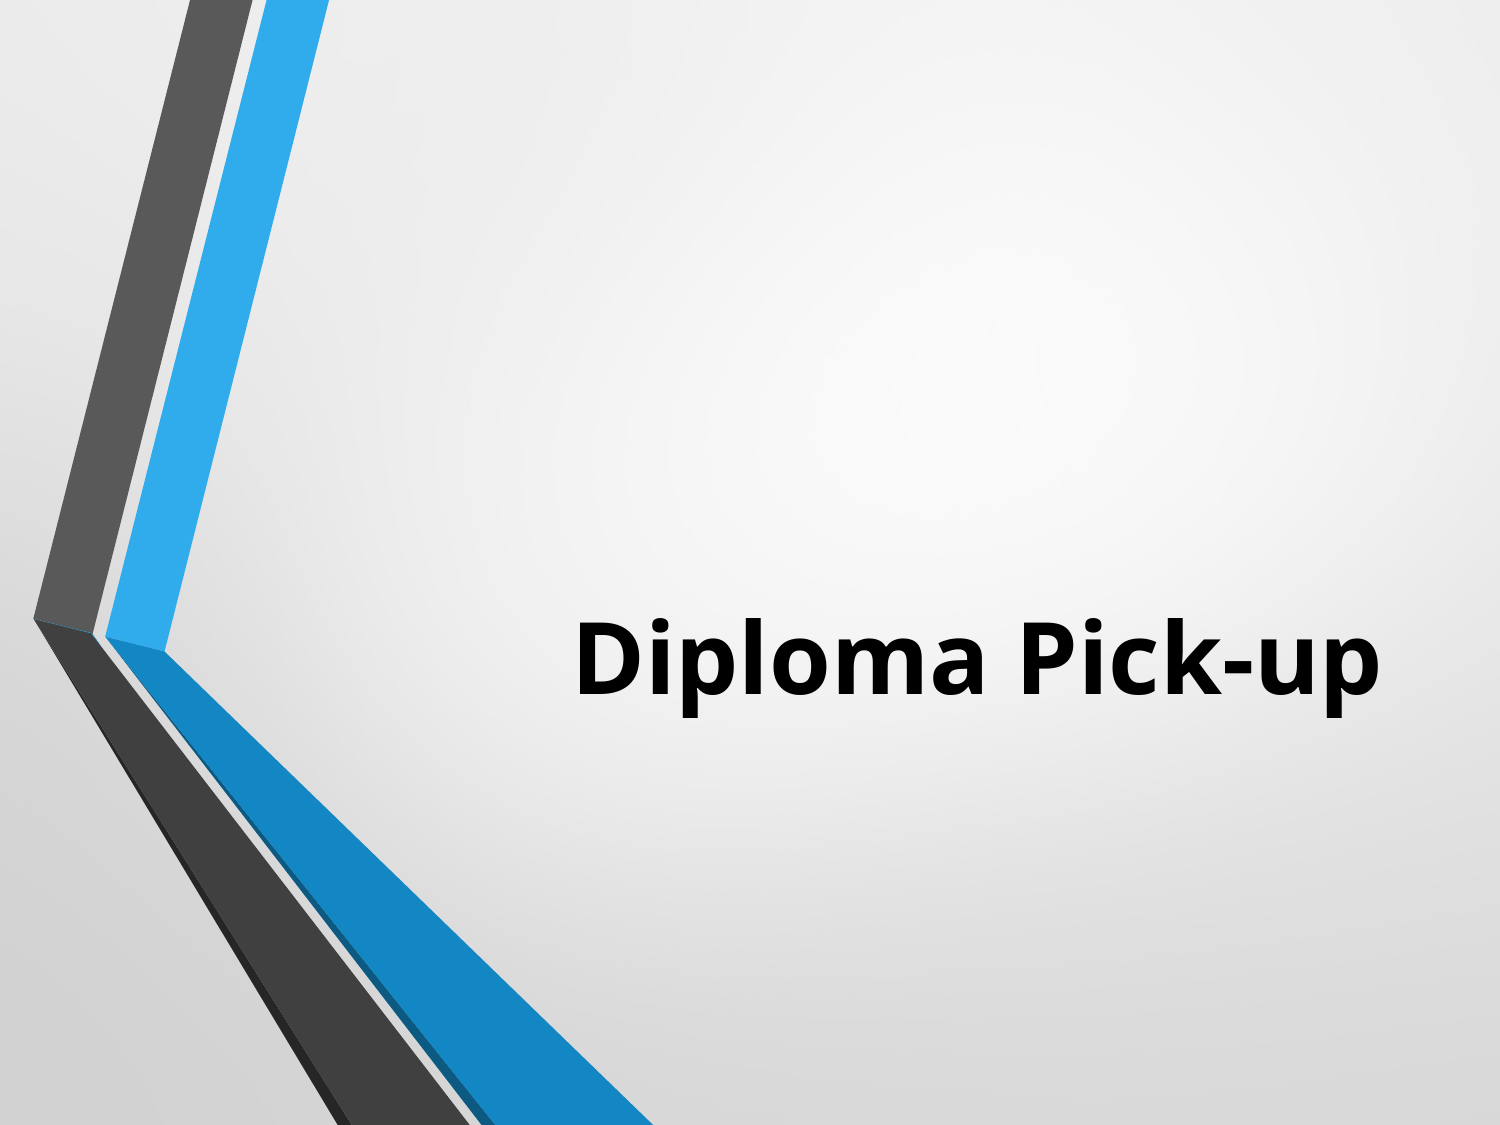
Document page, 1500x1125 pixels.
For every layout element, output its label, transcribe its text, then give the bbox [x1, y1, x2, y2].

title Diploma Pick-up [285, 149, 1425, 723]
